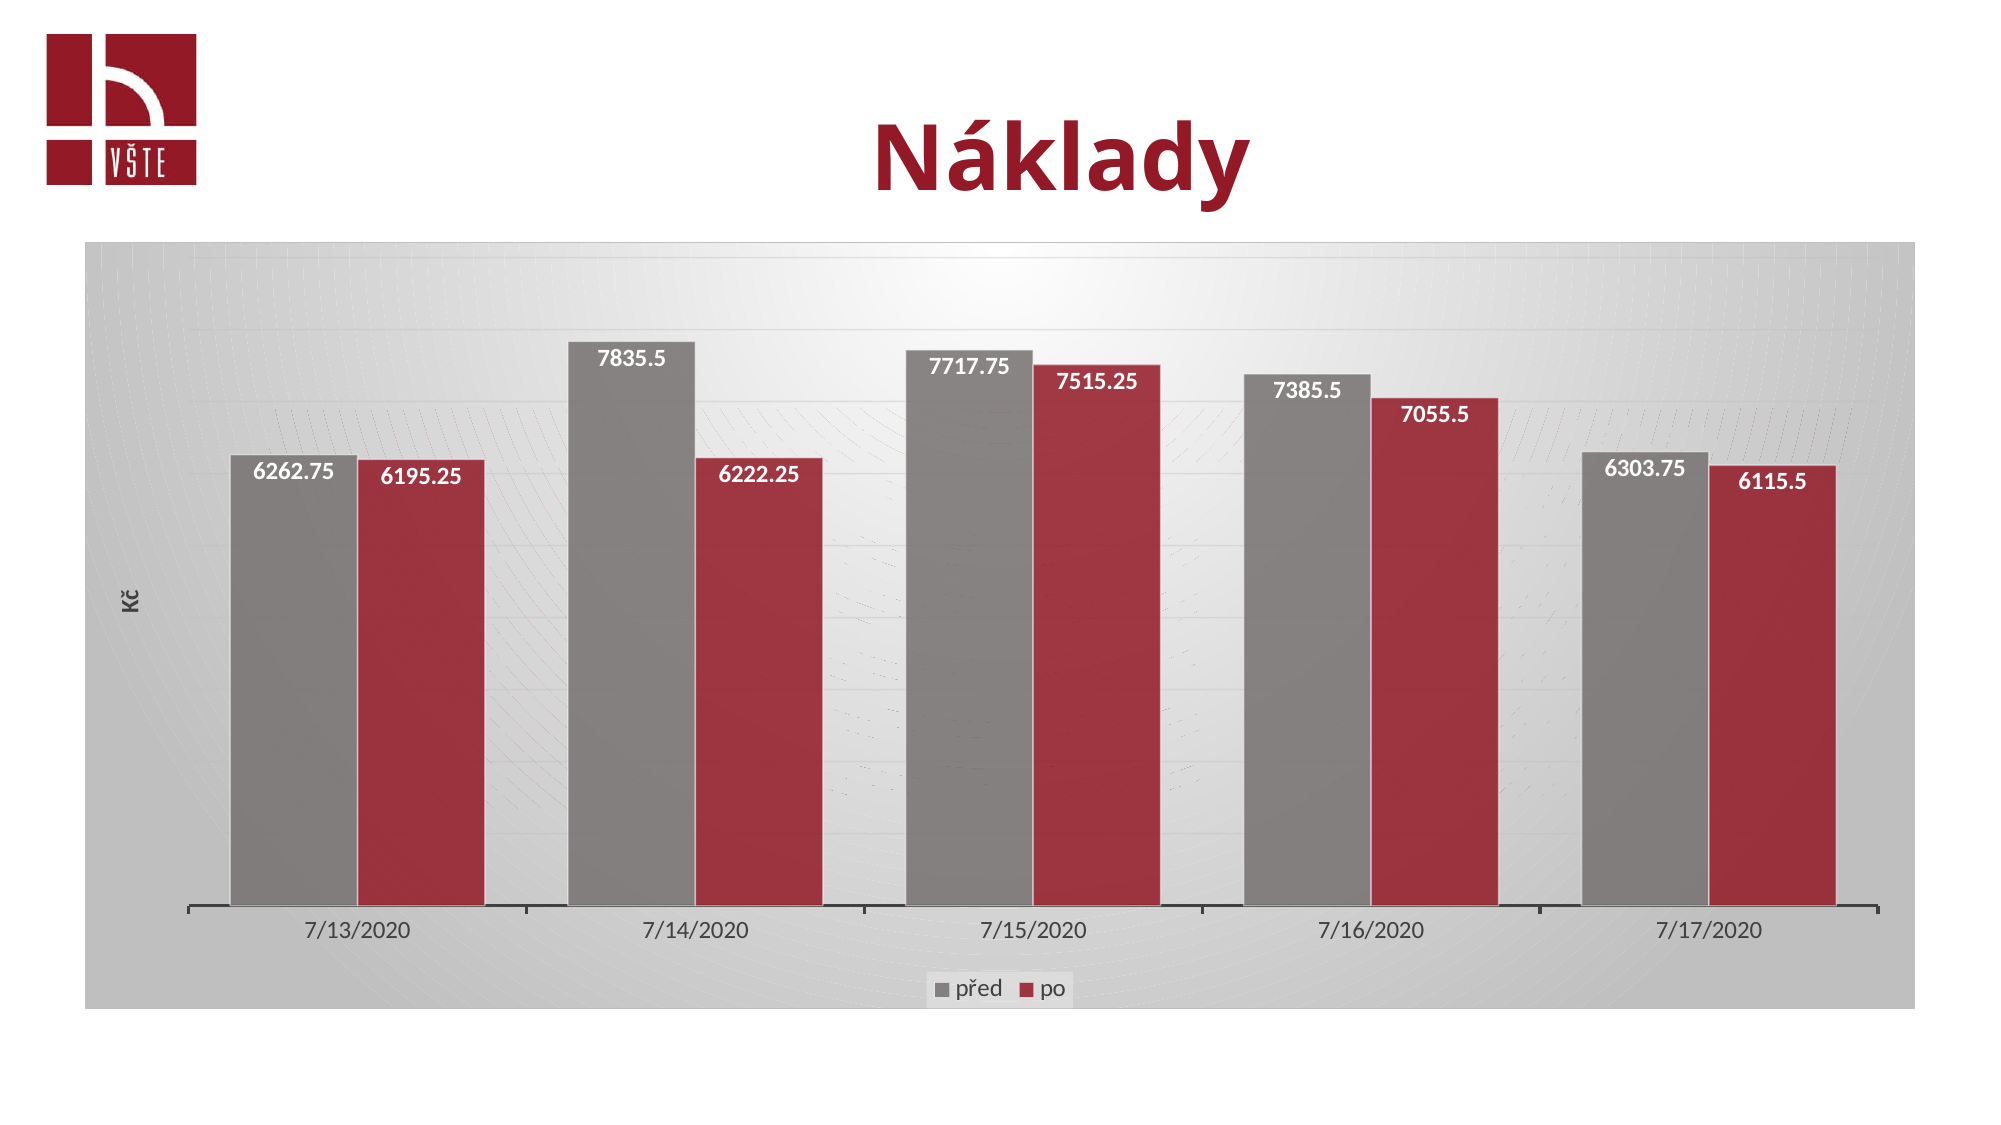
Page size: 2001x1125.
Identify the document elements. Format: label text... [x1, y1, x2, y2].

title Náklady [209, 91, 1913, 218]
chart [84, 241, 1916, 1010]
picture [46, 34, 210, 185]
